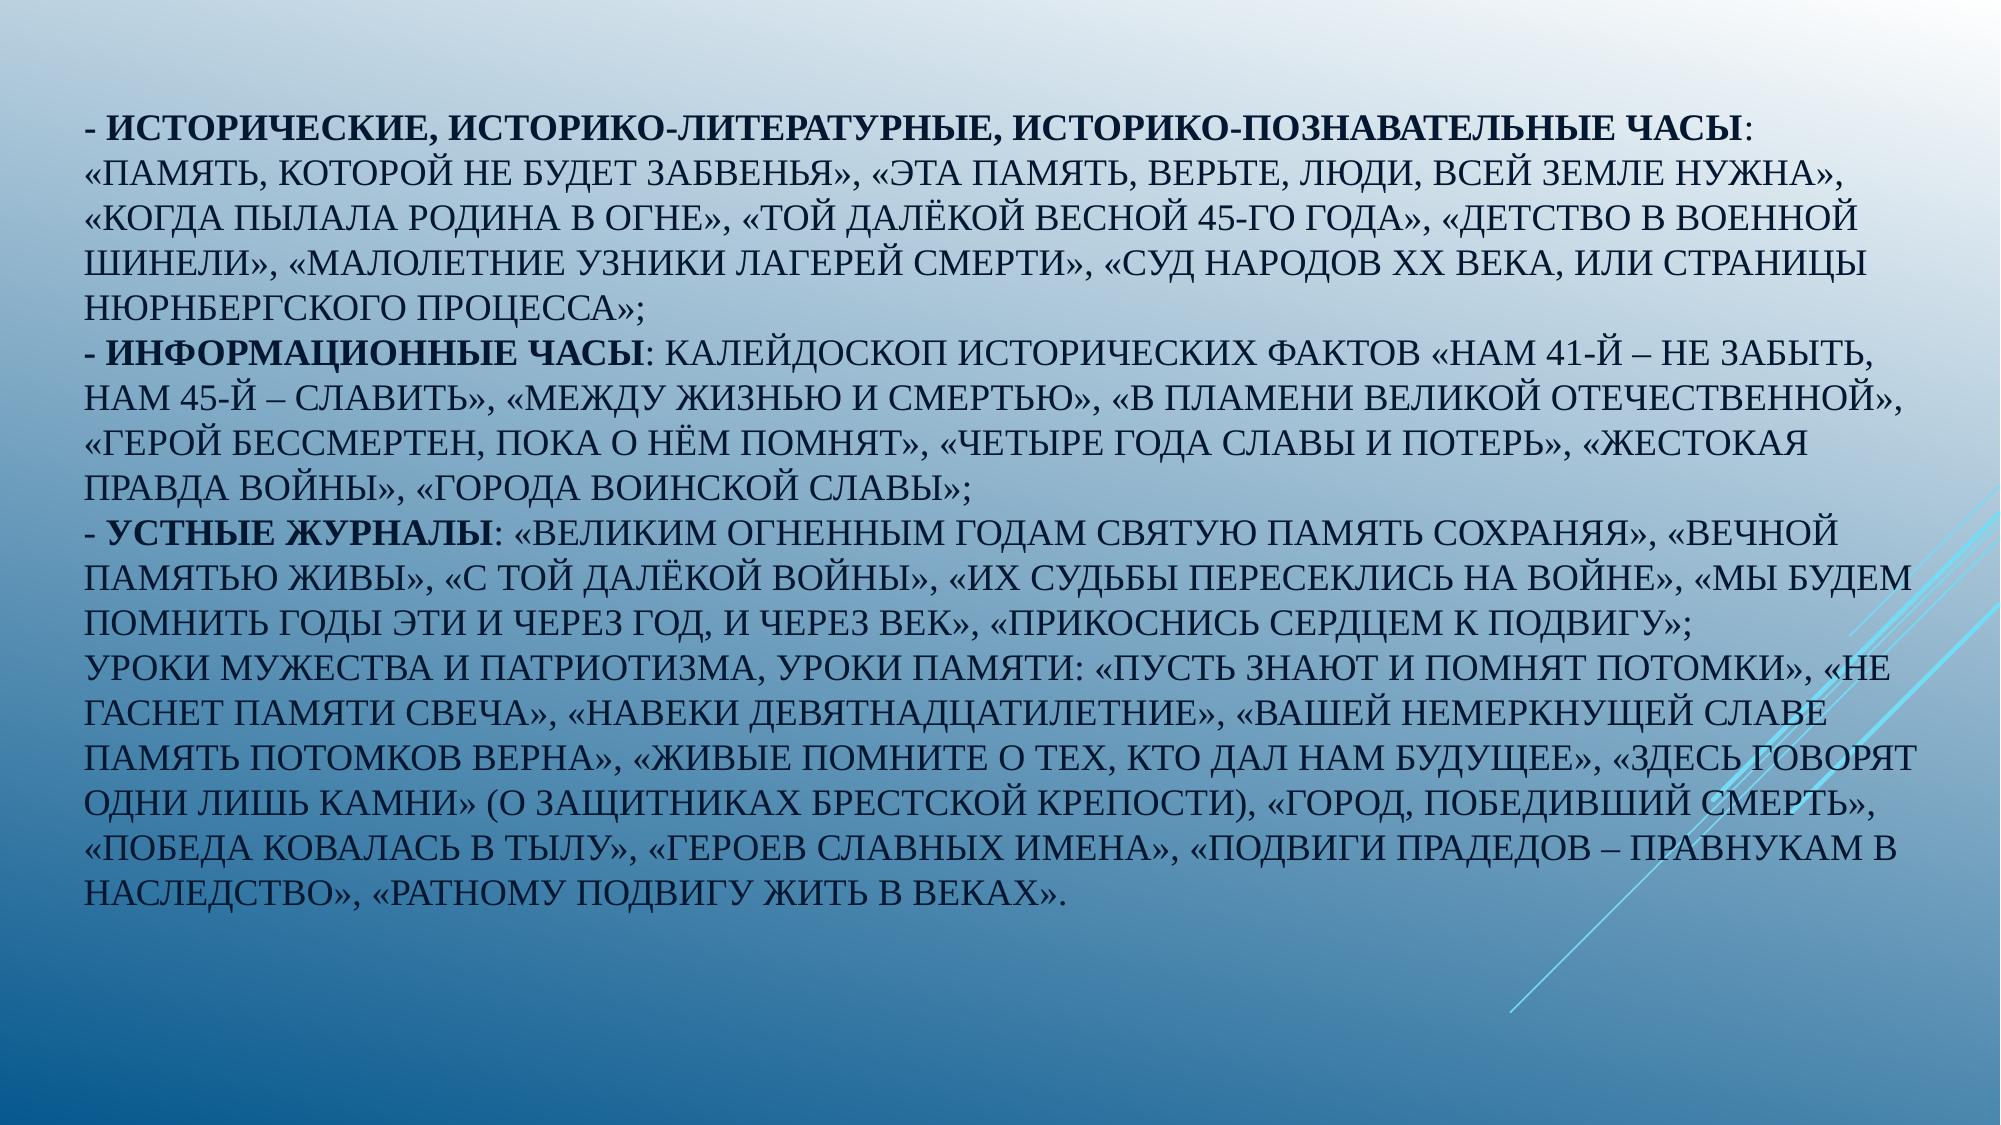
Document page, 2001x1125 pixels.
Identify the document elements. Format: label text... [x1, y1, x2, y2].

title - исторические, историко-литературные, историко-познавательные часы: «Память, которой не будет забвенья», «Эта память, верьте, люди, всей земле нужна», «Когда пылала Родина в огне», «Той далёкой весной 45-го года», «Детство в военной шинели», «Малолетние узники лагерей смерти», «Суд народов ХХ века, или Страницы Нюрнбергского процесса»; - информационные часы: калейдоскоп исторических фактов «Нам 41-й – не забыть, нам 45-й – славить», «Между жизнью и смертью», «В пламени Великой Отечественной», «Герой бессмертен, пока о нём помнят», «Четыре года славы и потерь», «Жестокая правда войны», «Города воинской славы»; - устные журналы: «Великим огненным годам святую память сохраняя», «Вечной памятью живы», «С той далёкой войны», «Их судьбы пересеклись на войне», «Мы будем помнить годы эти и через год, и через век», «Прикоснись сердцем к подвигу»; уроки мужества и патриотизма, уроки памяти: «Пусть знают и помнят потомки», «Не гаснет памяти свеча», «Навеки девятнадцатилетние», «Вашей немеркнущей славе память потомков верна», «Живые помните о тех, кто дал нам будущее», «Здесь говорят одни лишь камни» (о защитниках Брестской крепости), «Город, победивший смерть», «Победа ковалась в тылу», «Героев славных имена», «Подвиги прадедов – правнукам в наследство», «Ратному подвигу жить в веках». [12, 44, 1964, 1018]
